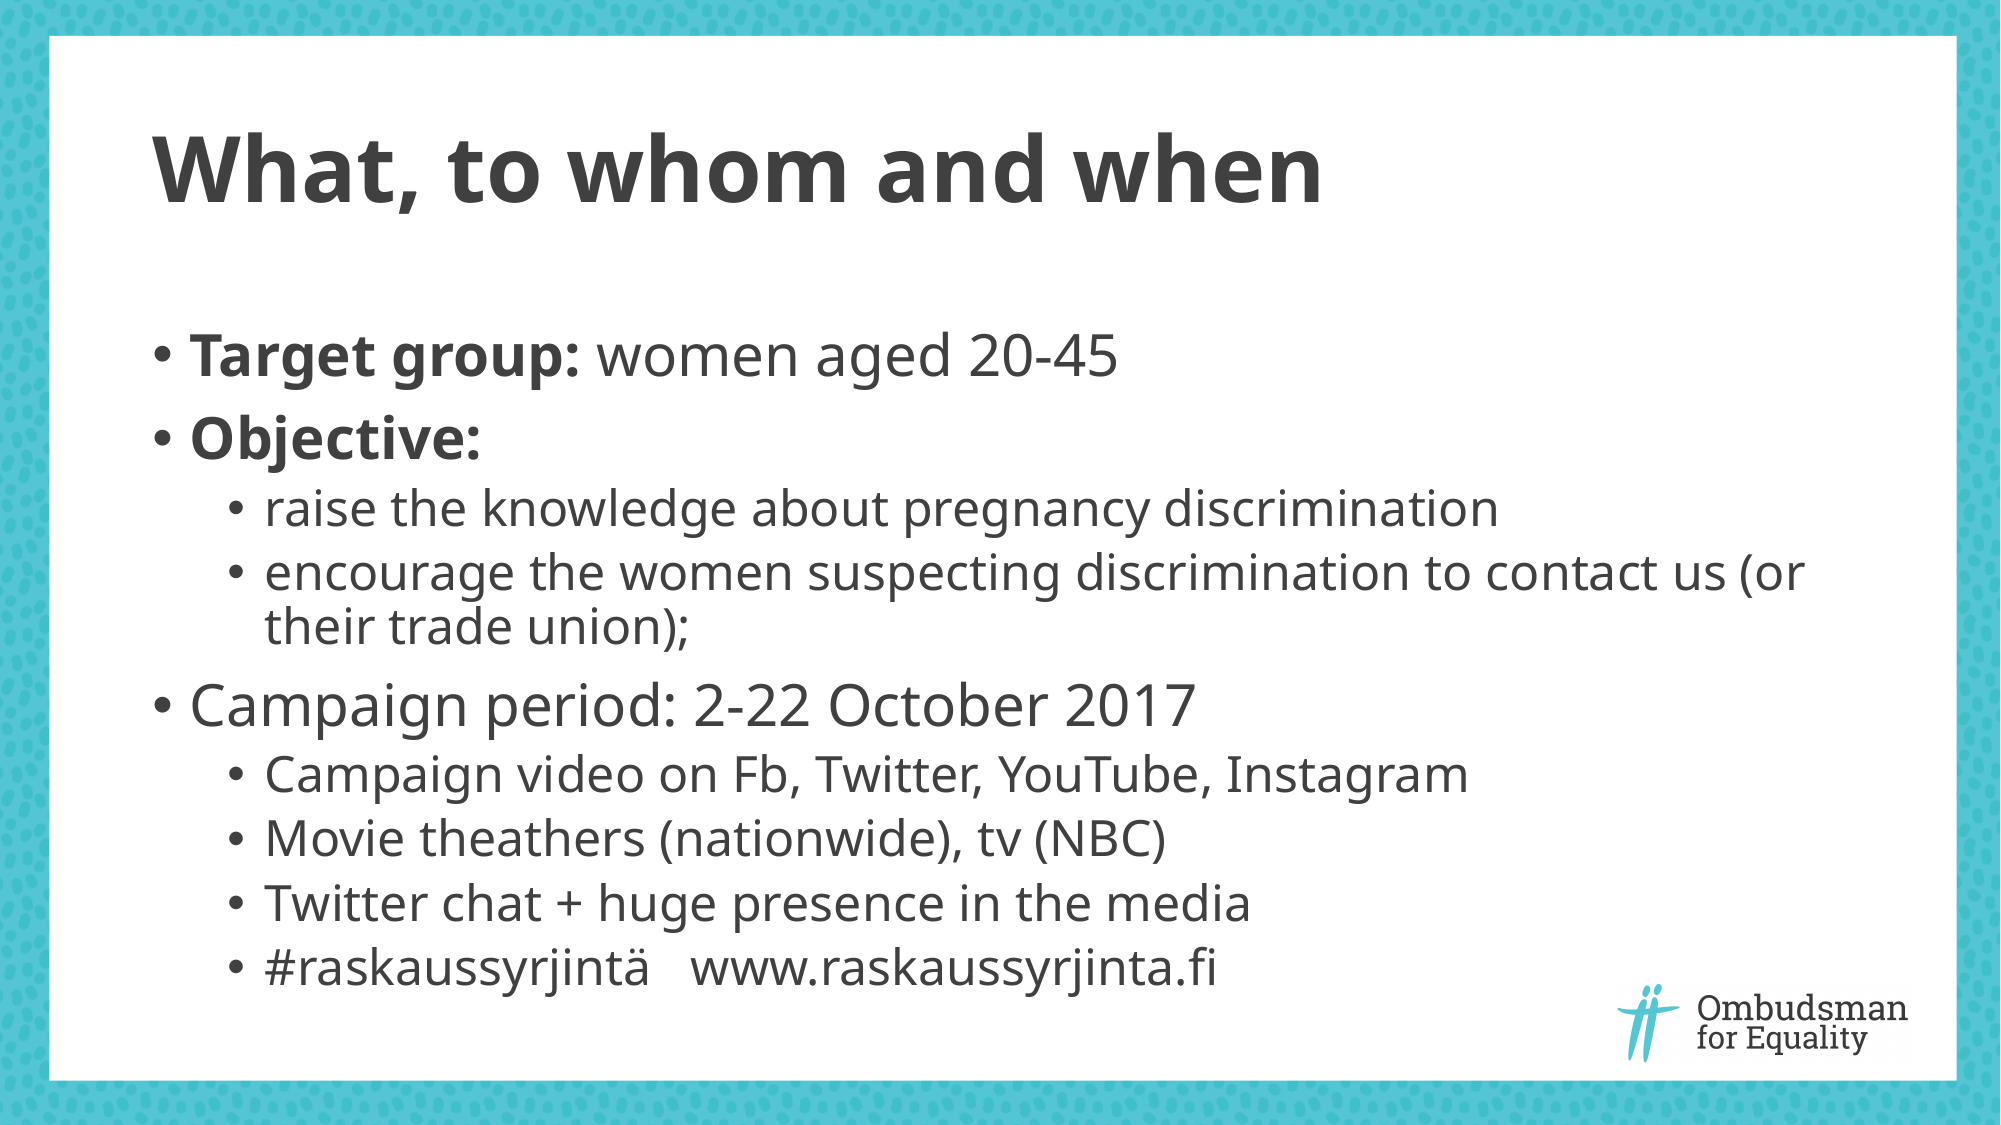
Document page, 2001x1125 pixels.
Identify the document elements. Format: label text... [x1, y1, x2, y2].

list Target group: women aged 20-45 Objective: raise the knowledge about pregnancy discrimination encourage the women suspecting discrimination to contact us (or their trade union); Campaign period: 2-22 October 2017 Campaign video on Fb, Twitter, YouTube, Instagram Movie theathers (nationwide), tv (NBC) Twitter chat + huge presence in the media #raskaussyrjintä www.raskaussyrjinta.fi [137, 318, 1863, 979]
picture [0, 0, 2001, 1125]
title What, to whom and when [137, 59, 1863, 287]
